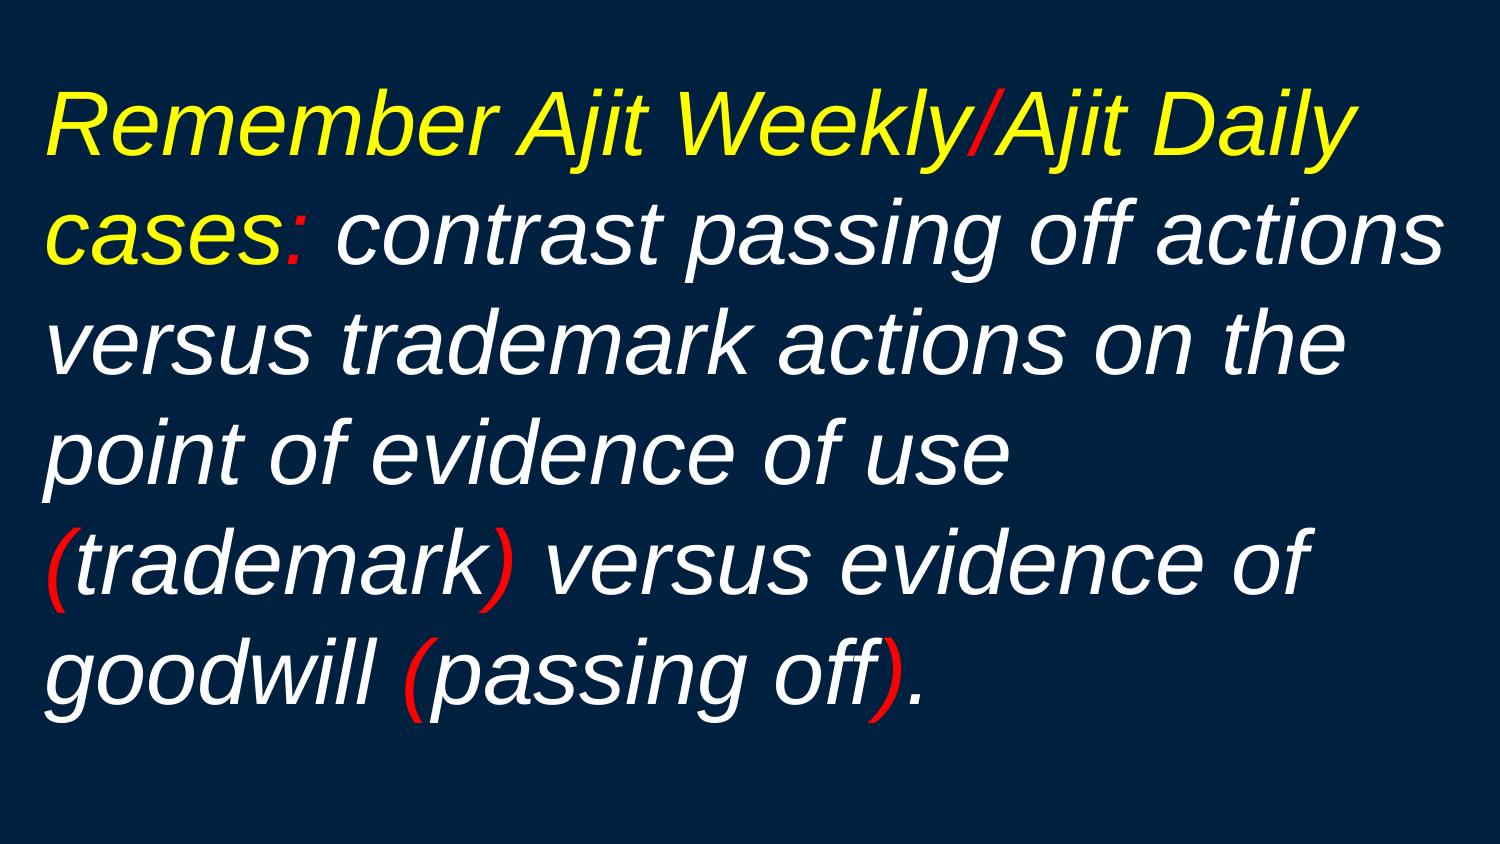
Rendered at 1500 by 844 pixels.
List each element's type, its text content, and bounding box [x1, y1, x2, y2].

list Remember Ajit Weekly/Ajit Daily cases: contrast passing off actions versus trademark actions on the point of evidence of use (trademark) versus evidence of goodwill (passing off). [29, 55, 1471, 800]
